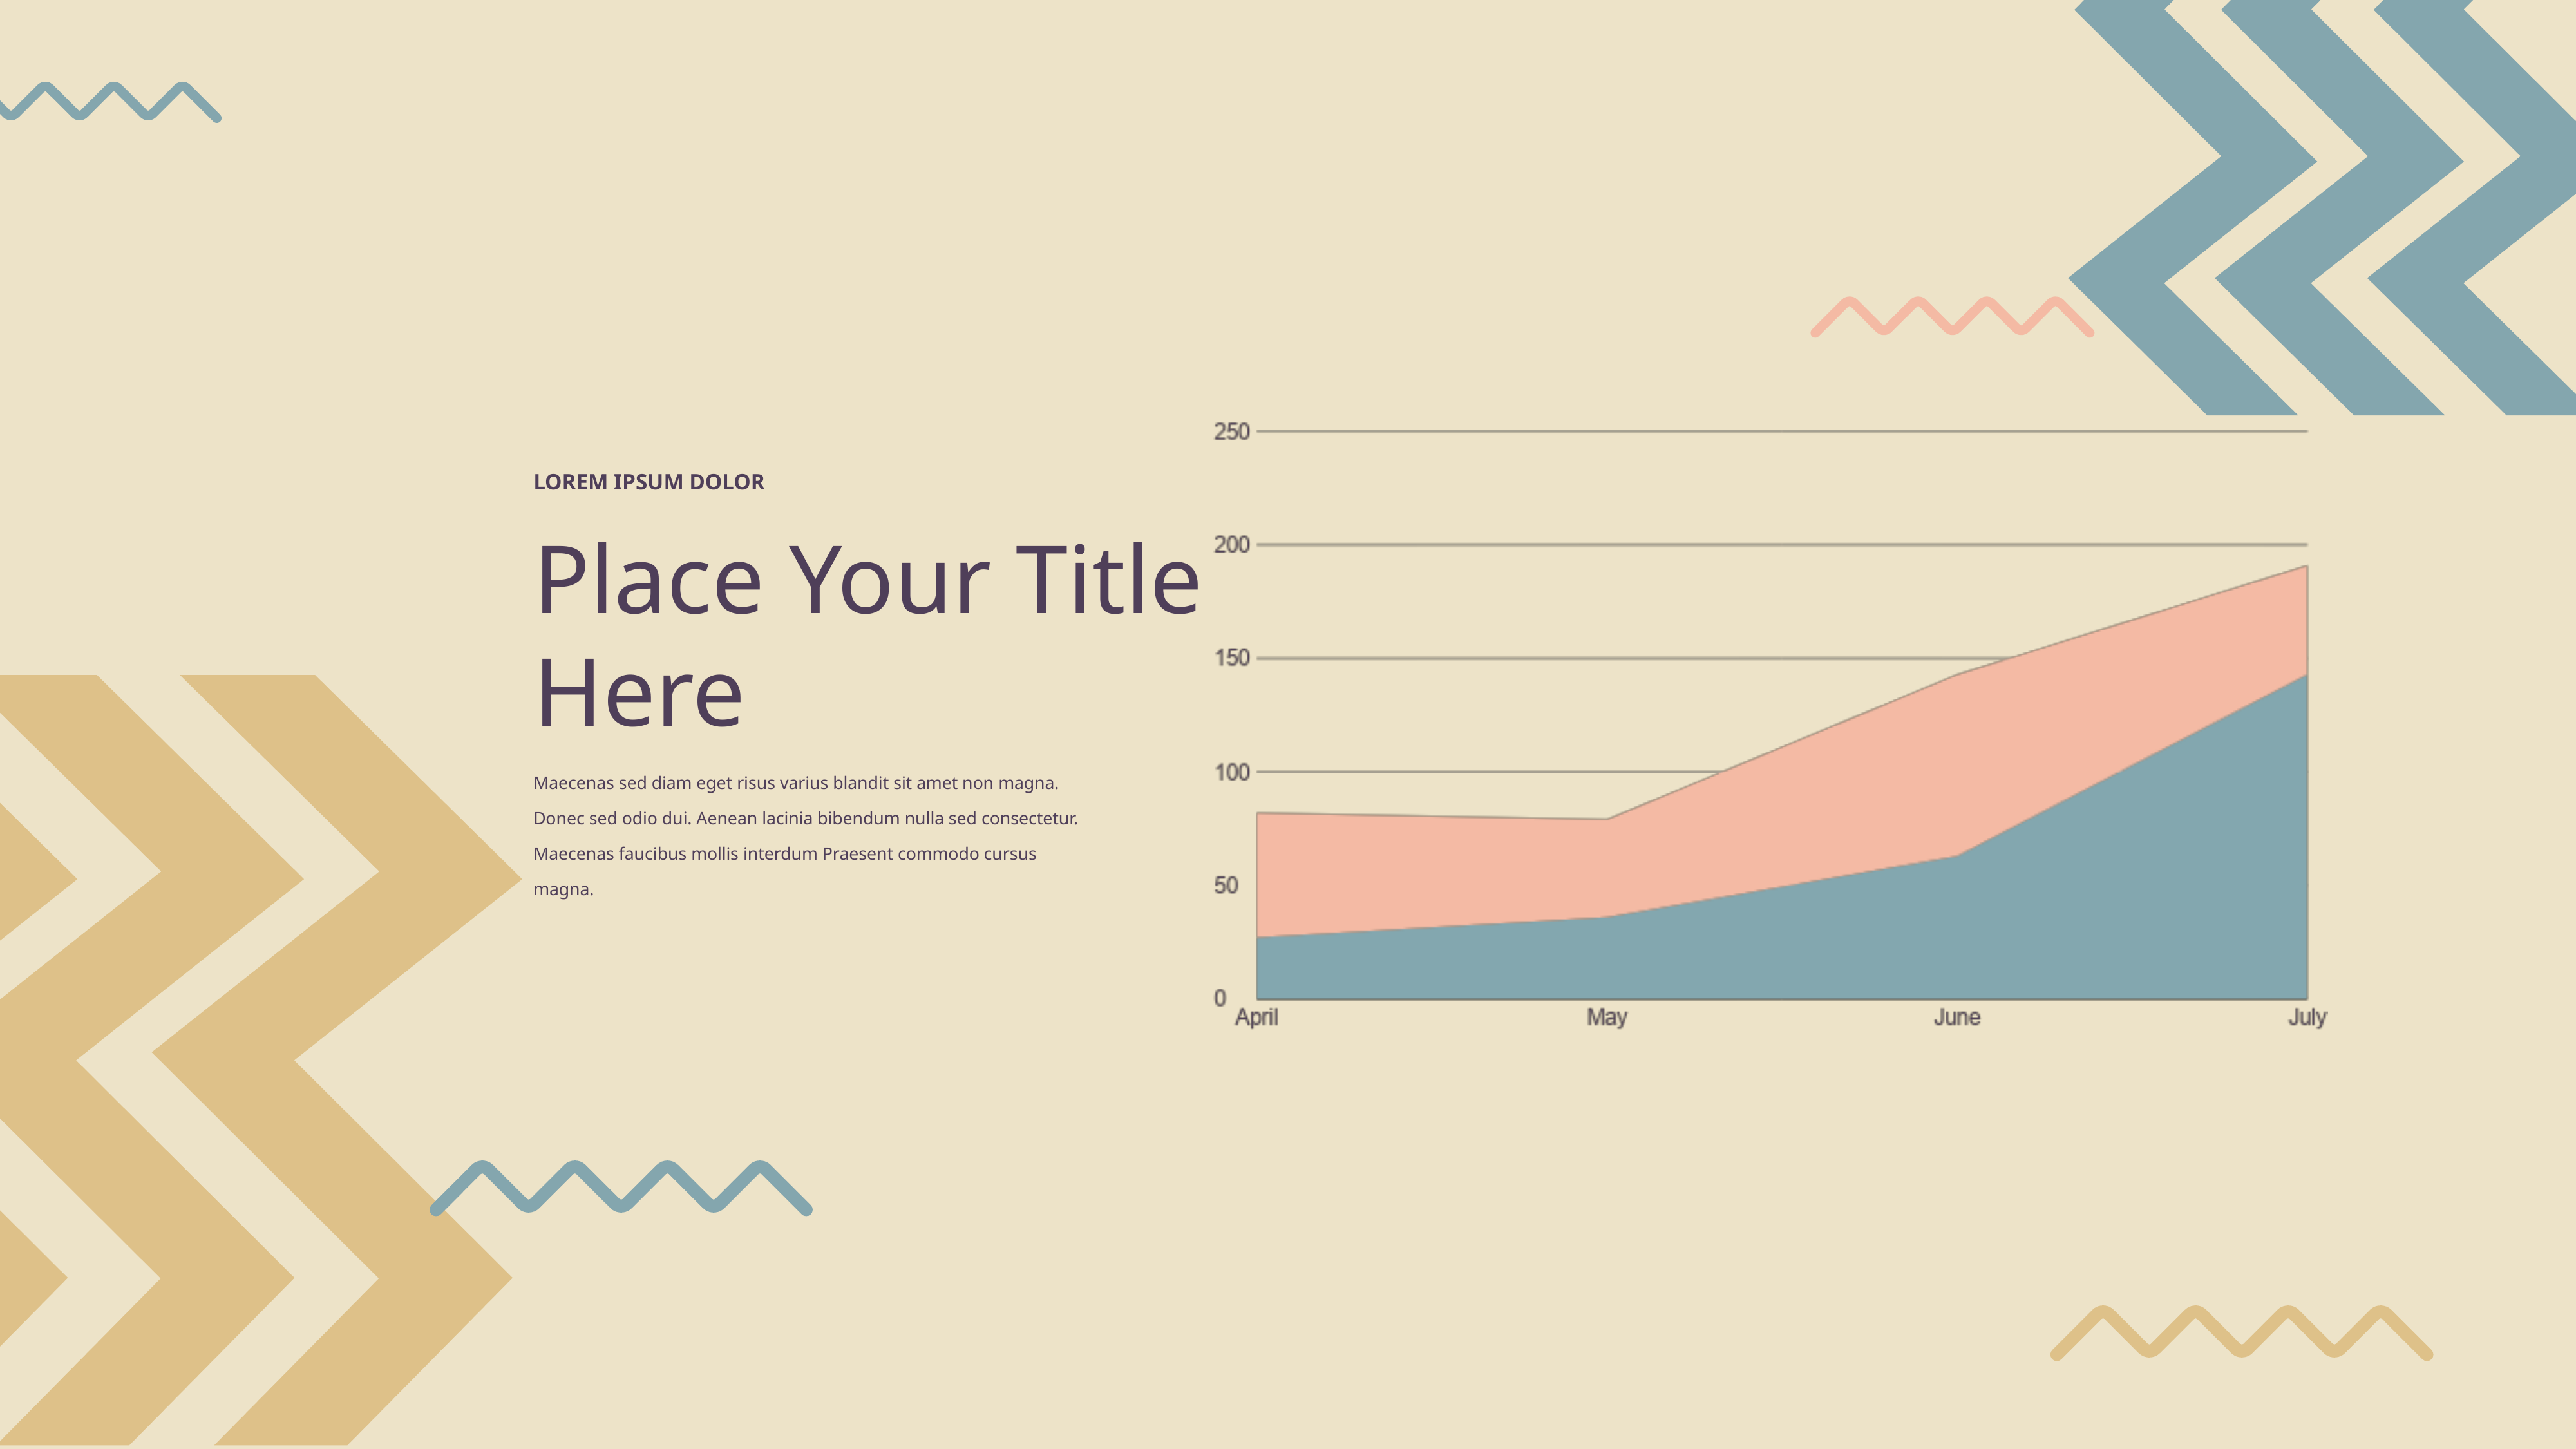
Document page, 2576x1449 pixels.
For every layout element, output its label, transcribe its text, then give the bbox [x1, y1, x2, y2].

text_box Place Your Title Here [527, 513, 1198, 751]
text_box [1810, 296, 2064, 338]
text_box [0, 674, 523, 1446]
text_box Maecenas sed diam eget risus varius blandit sit amet non magna. Donec sed odio dui. Aenean lacinia bibendum nulla sed consectetur. Maecenas faucibus mollis interdum Praesent commodo cursus magna. [527, 762, 1107, 976]
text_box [2067, 0, 2576, 416]
picture [1201, 408, 2329, 1041]
text_box LOREM IPSUM DOLOR [527, 462, 1162, 502]
text_box [524, 1160, 813, 1217]
text_box [0, 81, 222, 123]
text_box [2050, 1305, 2434, 1361]
